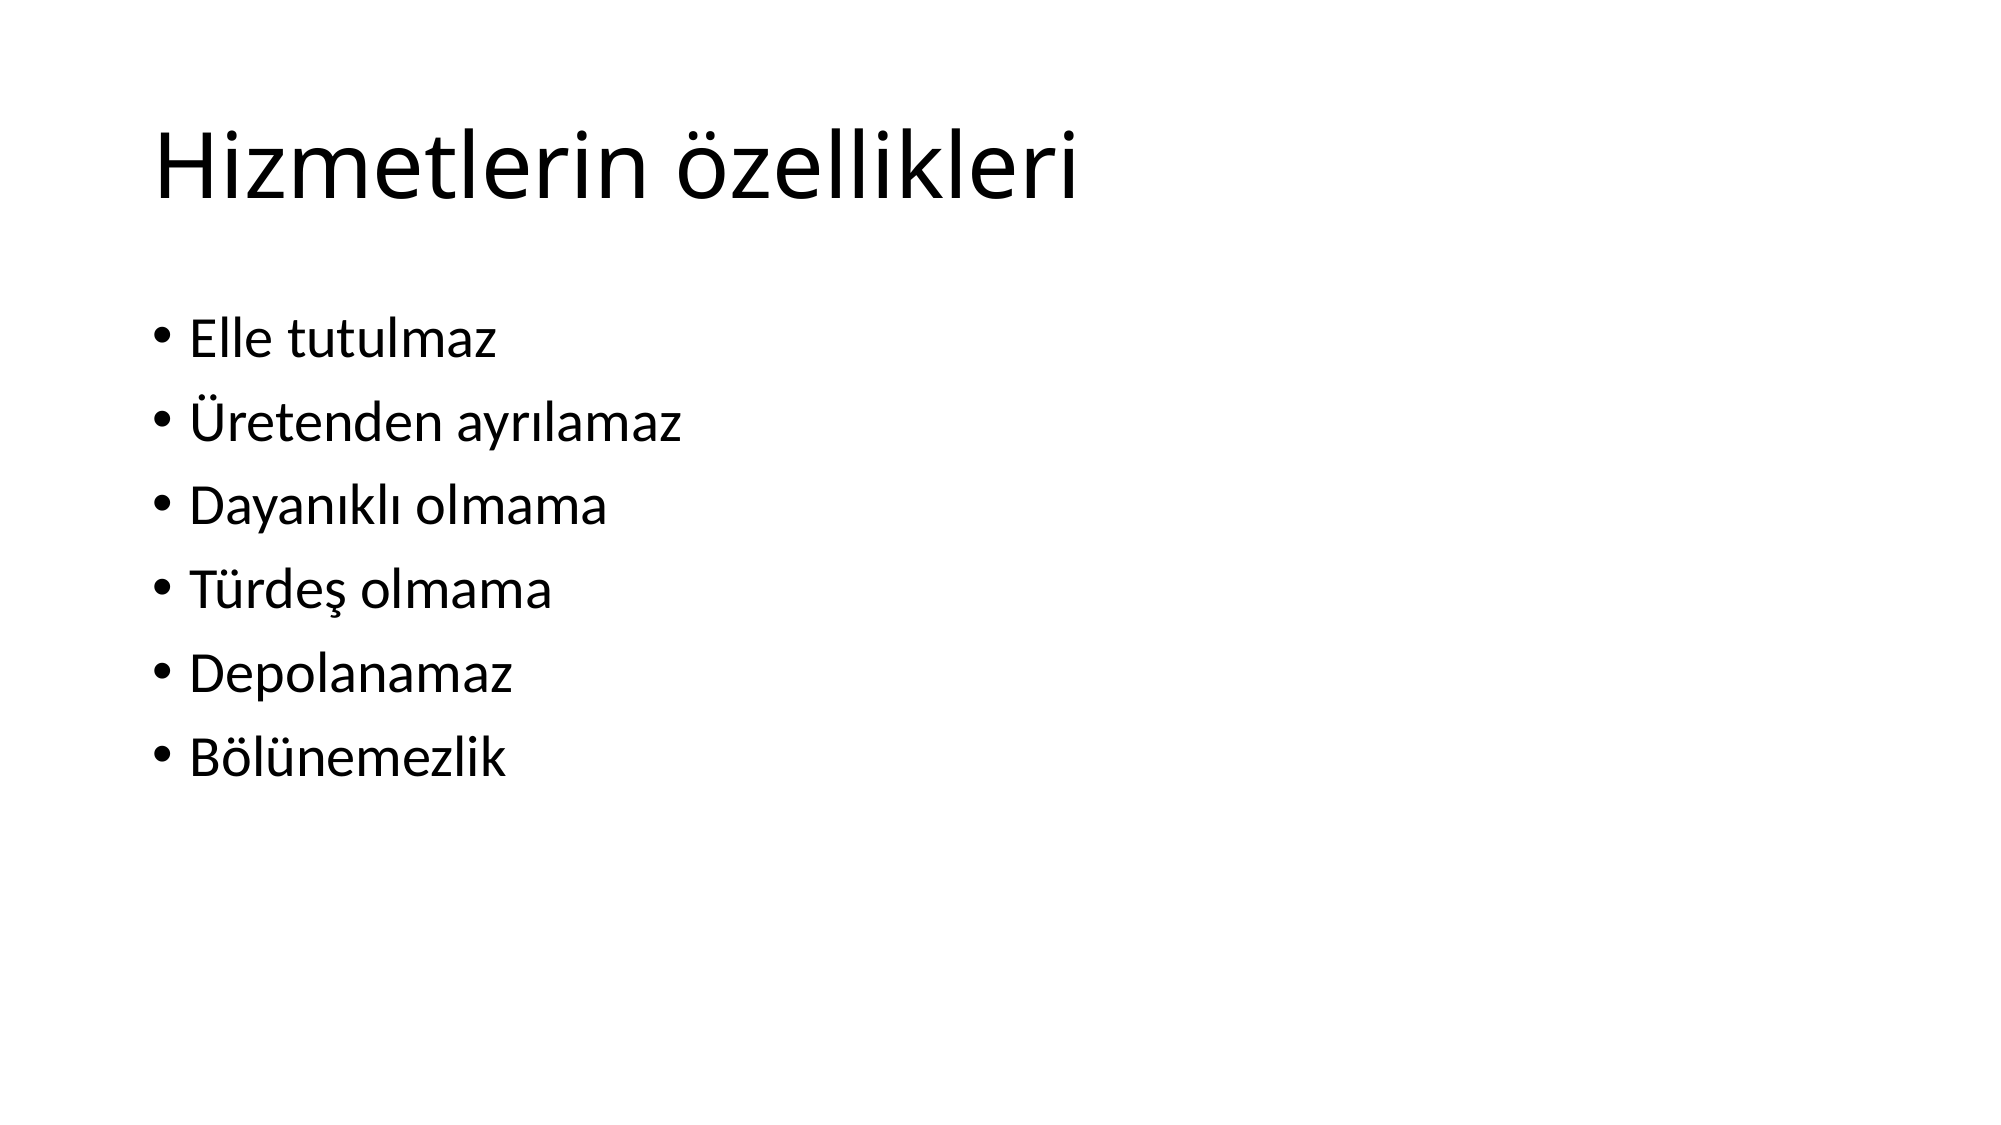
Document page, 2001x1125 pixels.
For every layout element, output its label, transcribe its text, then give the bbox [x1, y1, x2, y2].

title Hizmetlerin özellikleri [137, 59, 1863, 278]
list Elle tutulmaz Üretenden ayrılamaz Dayanıklı olmama Türdeş olmama Depolanamaz Bölünemezlik [137, 299, 1863, 1014]
